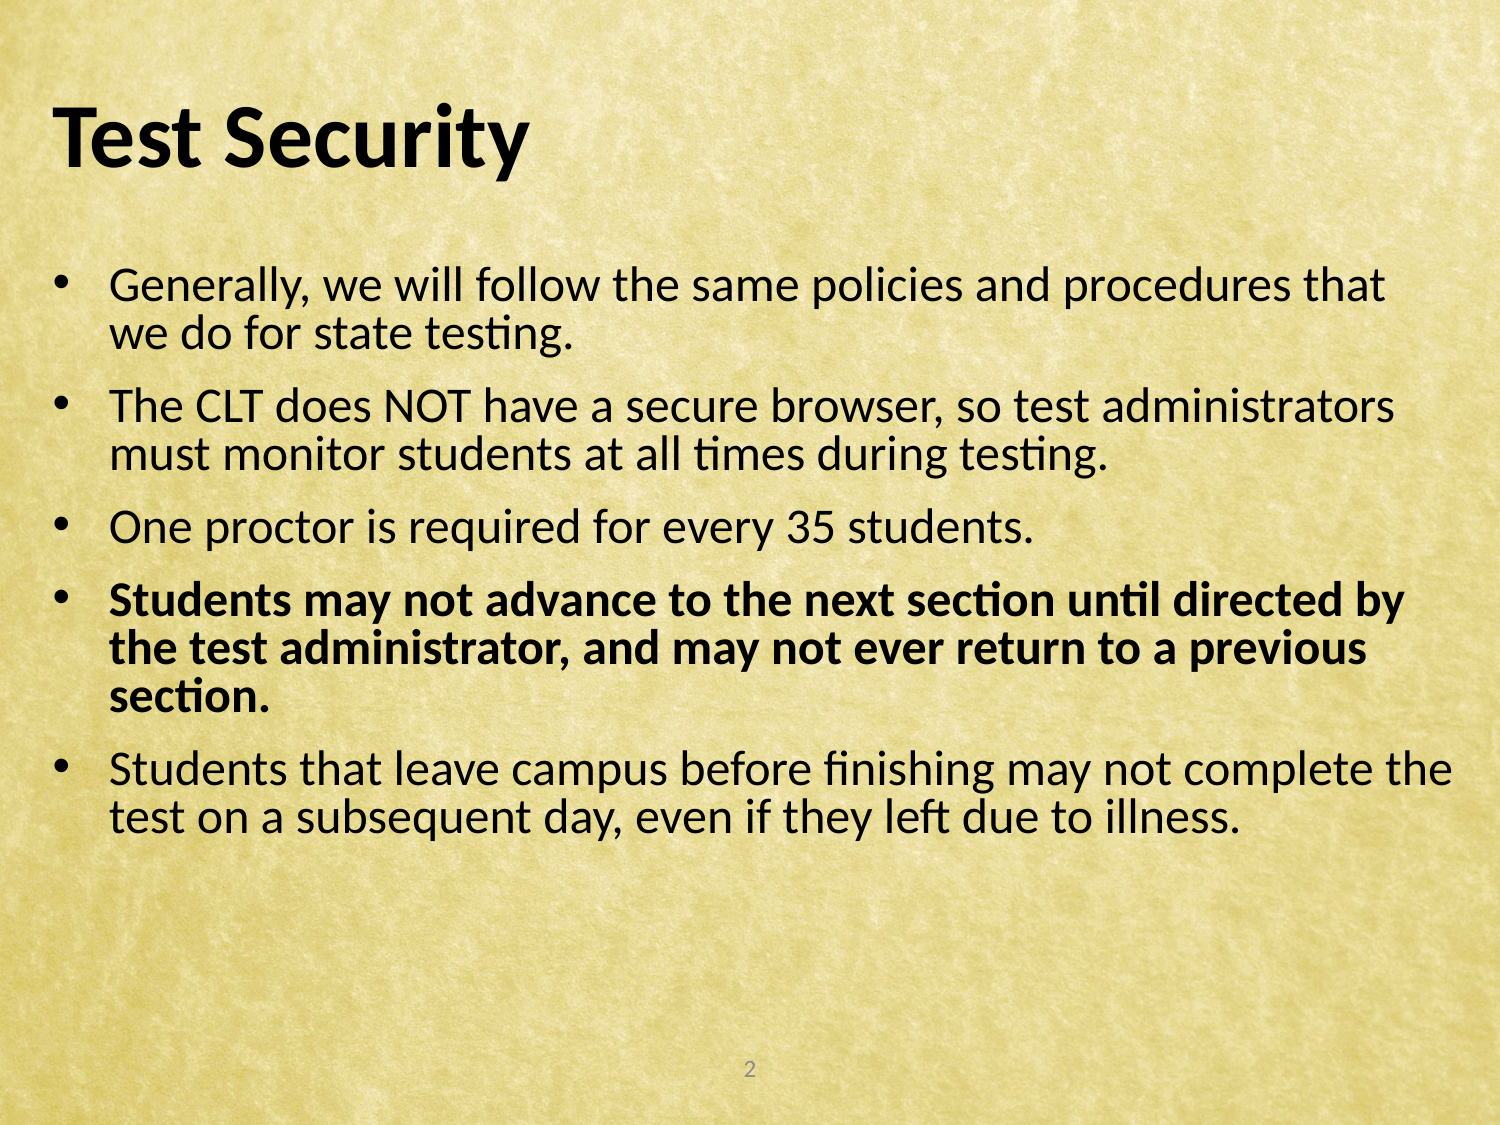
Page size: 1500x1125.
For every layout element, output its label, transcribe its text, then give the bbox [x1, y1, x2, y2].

list Generally, we will follow the same policies and procedures that we do for state testing. The CLT does NOT have a secure browser, so test administrators must monitor students at all times during testing. One proctor is required for every 35 students. Students may not advance to the next section until directed by the test administrator, and may not ever return to a previous section. Students that leave campus before finishing may not complete the test on a subsequent day, even if they left due to illness. [37, 255, 1471, 914]
title Test Security [37, 41, 1150, 222]
picture [0, 0, 1500, 1125]
slide_number 2 [512, 1037, 988, 1098]
